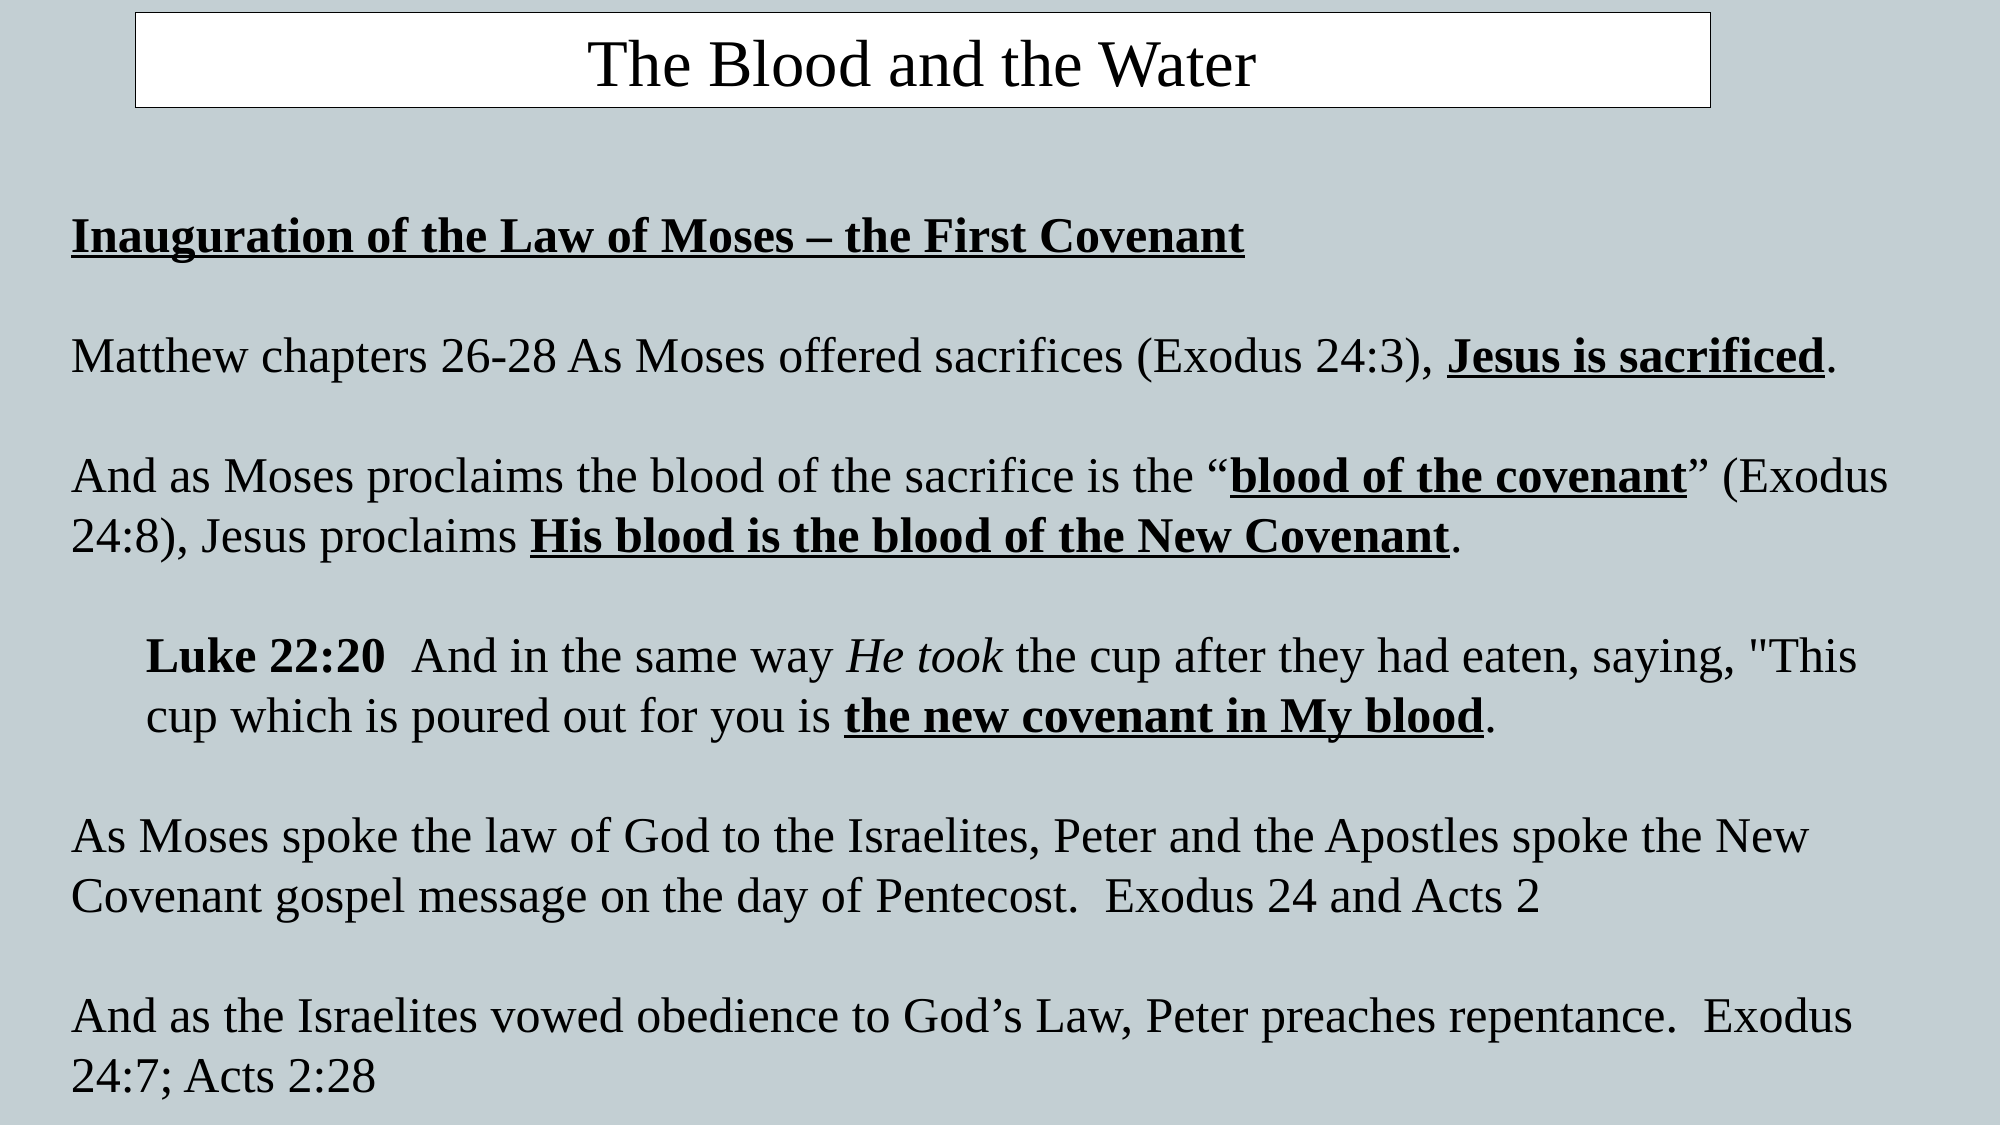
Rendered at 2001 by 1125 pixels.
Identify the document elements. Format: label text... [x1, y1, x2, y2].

text_box Inauguration of the Law of Moses – the First Covenant Matthew chapters 26-28 As Moses offered sacrifices (Exodus 24:3), Jesus is sacrificed. And as Moses proclaims the blood of the sacrifice is the “blood of the covenant” (Exodus 24:8), Jesus proclaims His blood is the blood of the New Covenant. Luke 22:20 And in the same way He took the cup after they had eaten, saying, "This cup which is poured out for you is the new covenant in My blood. As Moses spoke the law of God to the Israelites, Peter and the Apostles spoke the New Covenant gospel message on the day of Pentecost. Exodus 24 and Acts 2 And as the Israelites vowed obedience to God’s Law, Peter preaches repentance. Exodus 24:7; Acts 2:28 [18, 194, 1929, 1125]
text_box The Blood and the Water [135, 12, 1711, 108]
